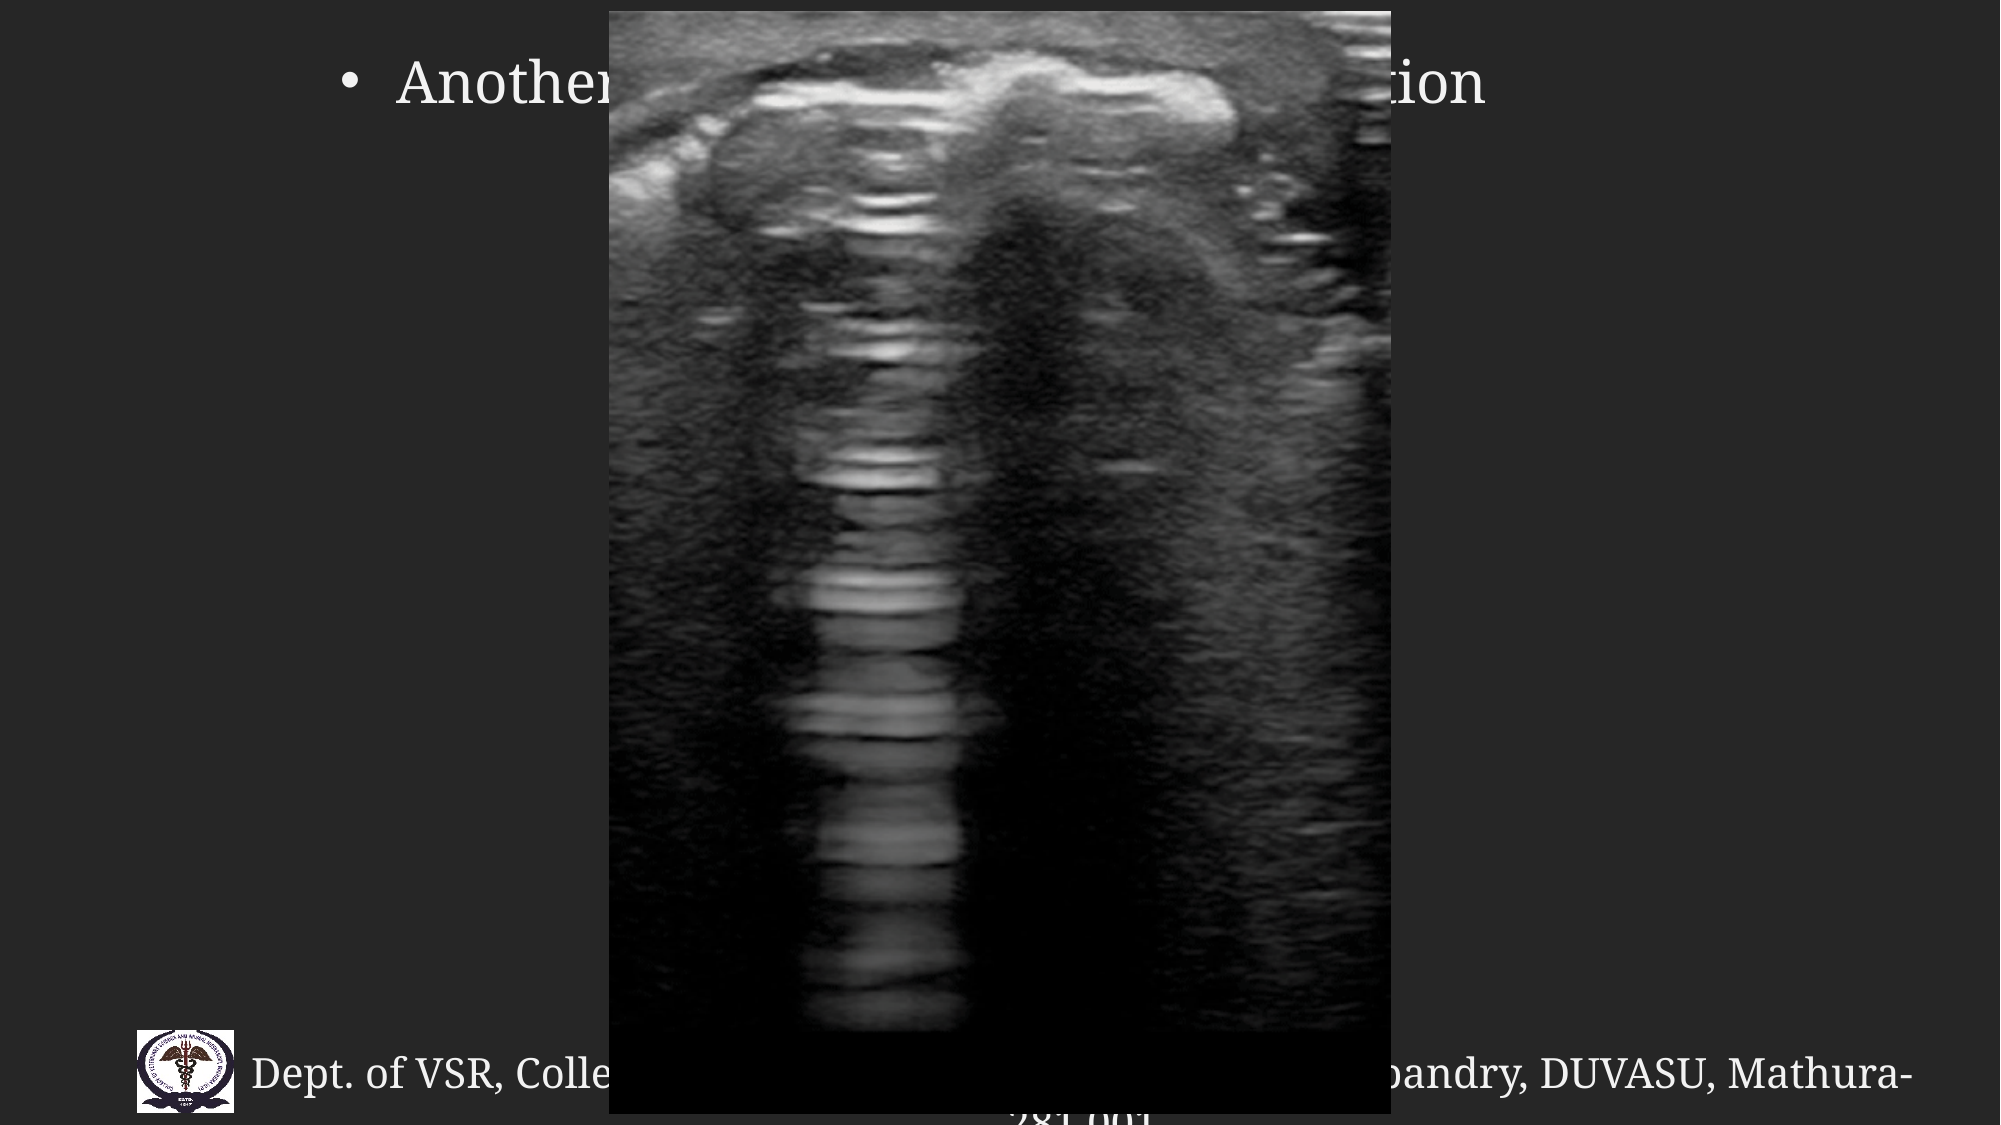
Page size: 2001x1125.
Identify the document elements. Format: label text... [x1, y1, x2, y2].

picture [609, 11, 1391, 1114]
list Another helpful artifact -Reverberation [1394, 37, 1675, 258]
text_box Dept. of VSR, College of Veterinary Science & Animal Husbandry, DUVASU, Mathura- 281 001 [232, 1039, 1933, 1125]
list Another helpful artifact -Reverberation [324, 37, 604, 258]
picture [137, 1029, 235, 1113]
